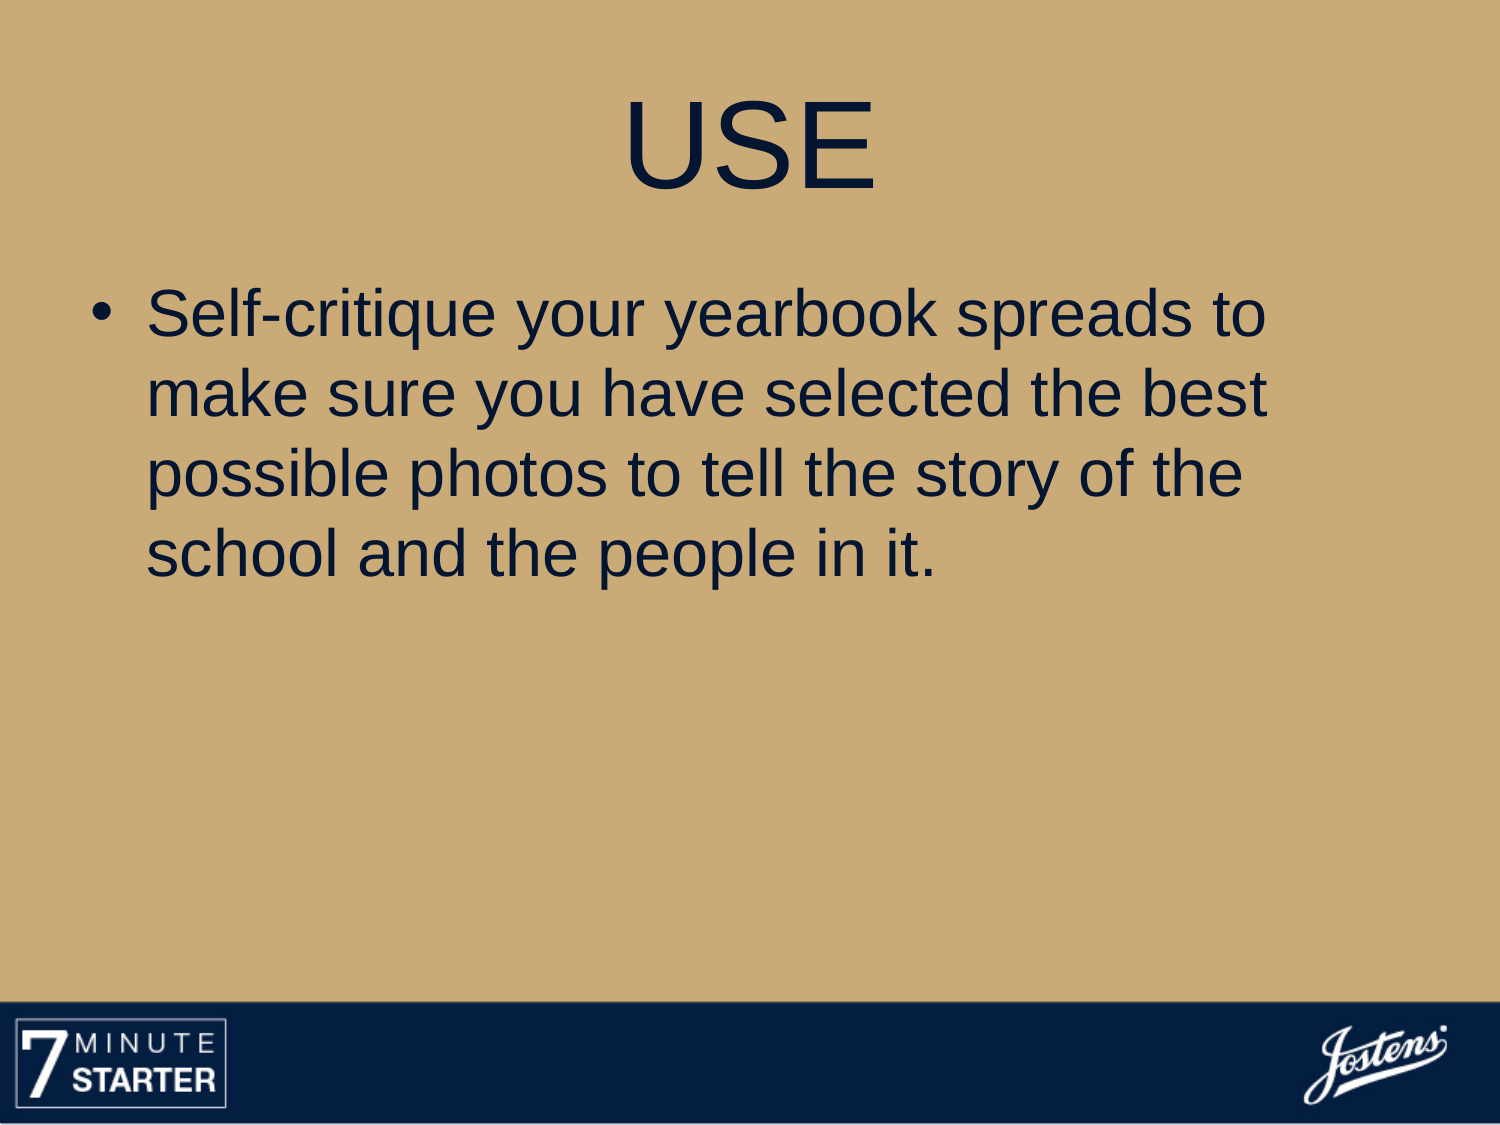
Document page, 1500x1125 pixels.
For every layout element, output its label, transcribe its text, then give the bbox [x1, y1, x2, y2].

list Self-critique your yearbook spreads to make sure you have selected the best possible photos to tell the story of the school and the people in it. [75, 262, 1425, 953]
picture [0, 0, 1500, 1125]
title Use [75, 45, 1425, 233]
